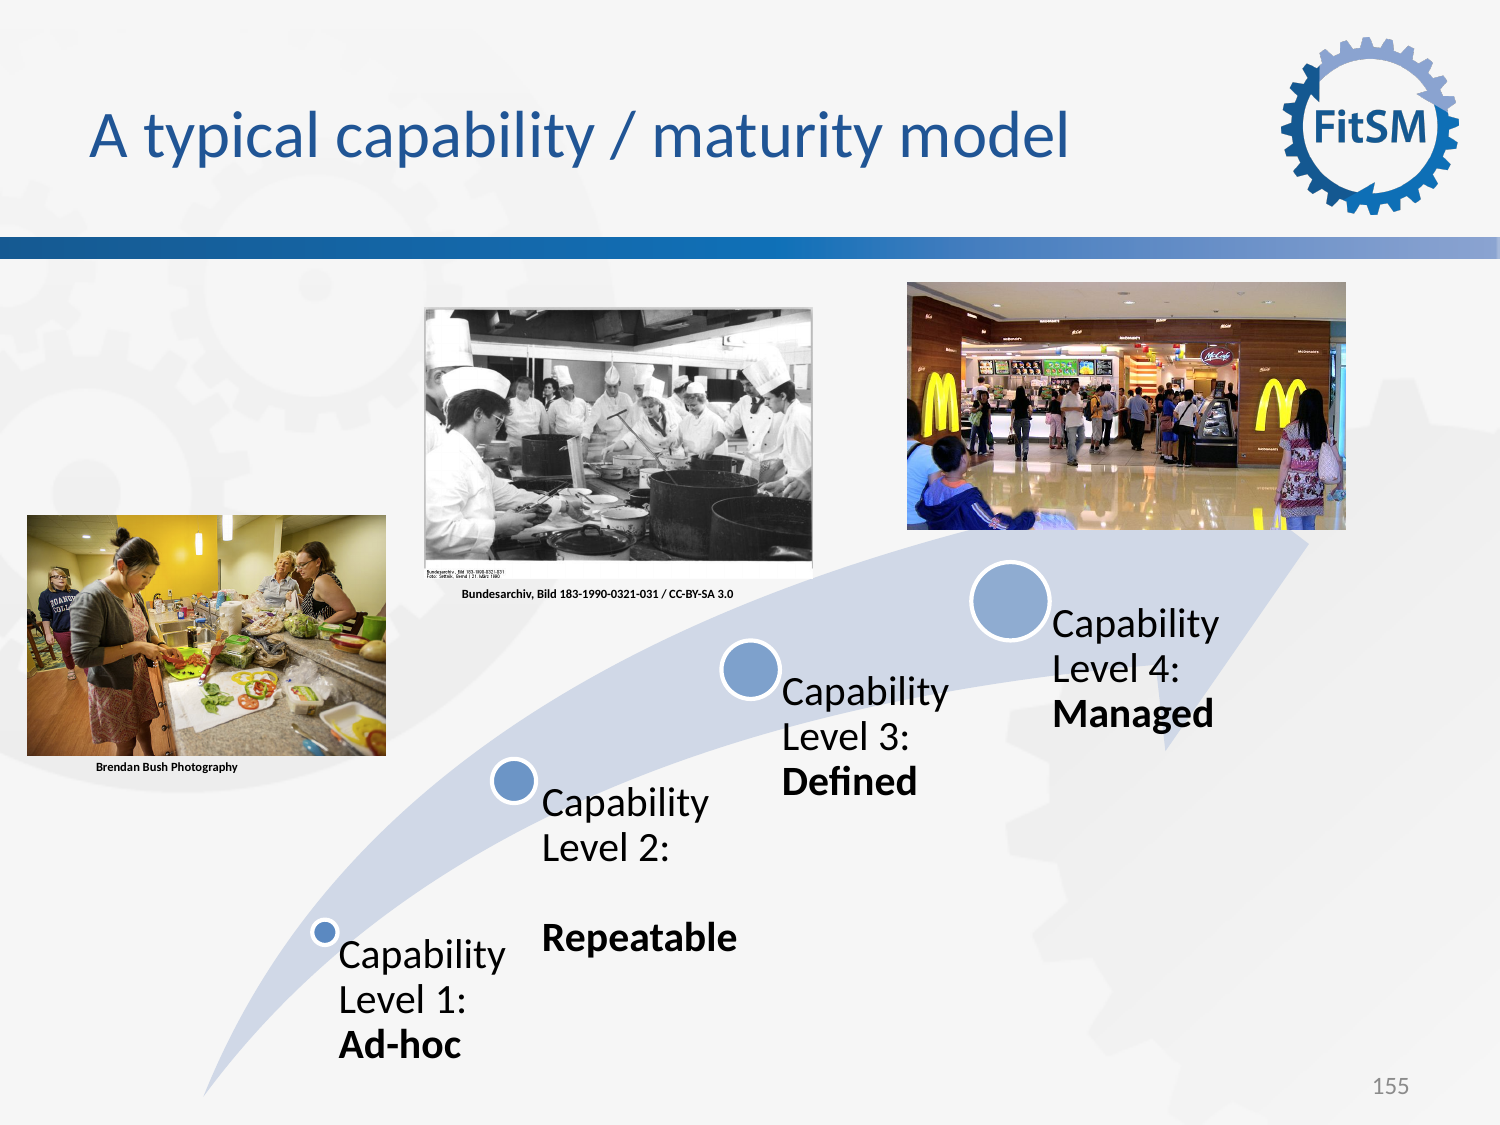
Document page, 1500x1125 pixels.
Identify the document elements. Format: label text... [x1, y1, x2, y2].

text_box Bundesarchiv, Bild 183-1990-0321-031 / CC-BY-SA 3.0 [447, 578, 845, 609]
text_box Capability Level 3: Defined [750, 669, 983, 1097]
text_box [969, 559, 1052, 643]
text_box [203, 537, 1309, 1097]
picture [0, 0, 1500, 1125]
text_box [719, 638, 782, 702]
text_box A typical capability / maturity model [74, 45, 1282, 217]
text_box Capability Level 2: Repeatable [518, 781, 742, 1097]
text_box Capability Level 4: Managed [1010, 601, 1243, 1097]
text_box [310, 917, 340, 948]
text_box Capability Level 1: Ad-hoc [325, 932, 515, 1097]
text_box [489, 756, 539, 806]
text_box 155 [1074, 1054, 1425, 1115]
text_box Brendan Bush Photography [81, 764, 386, 782]
